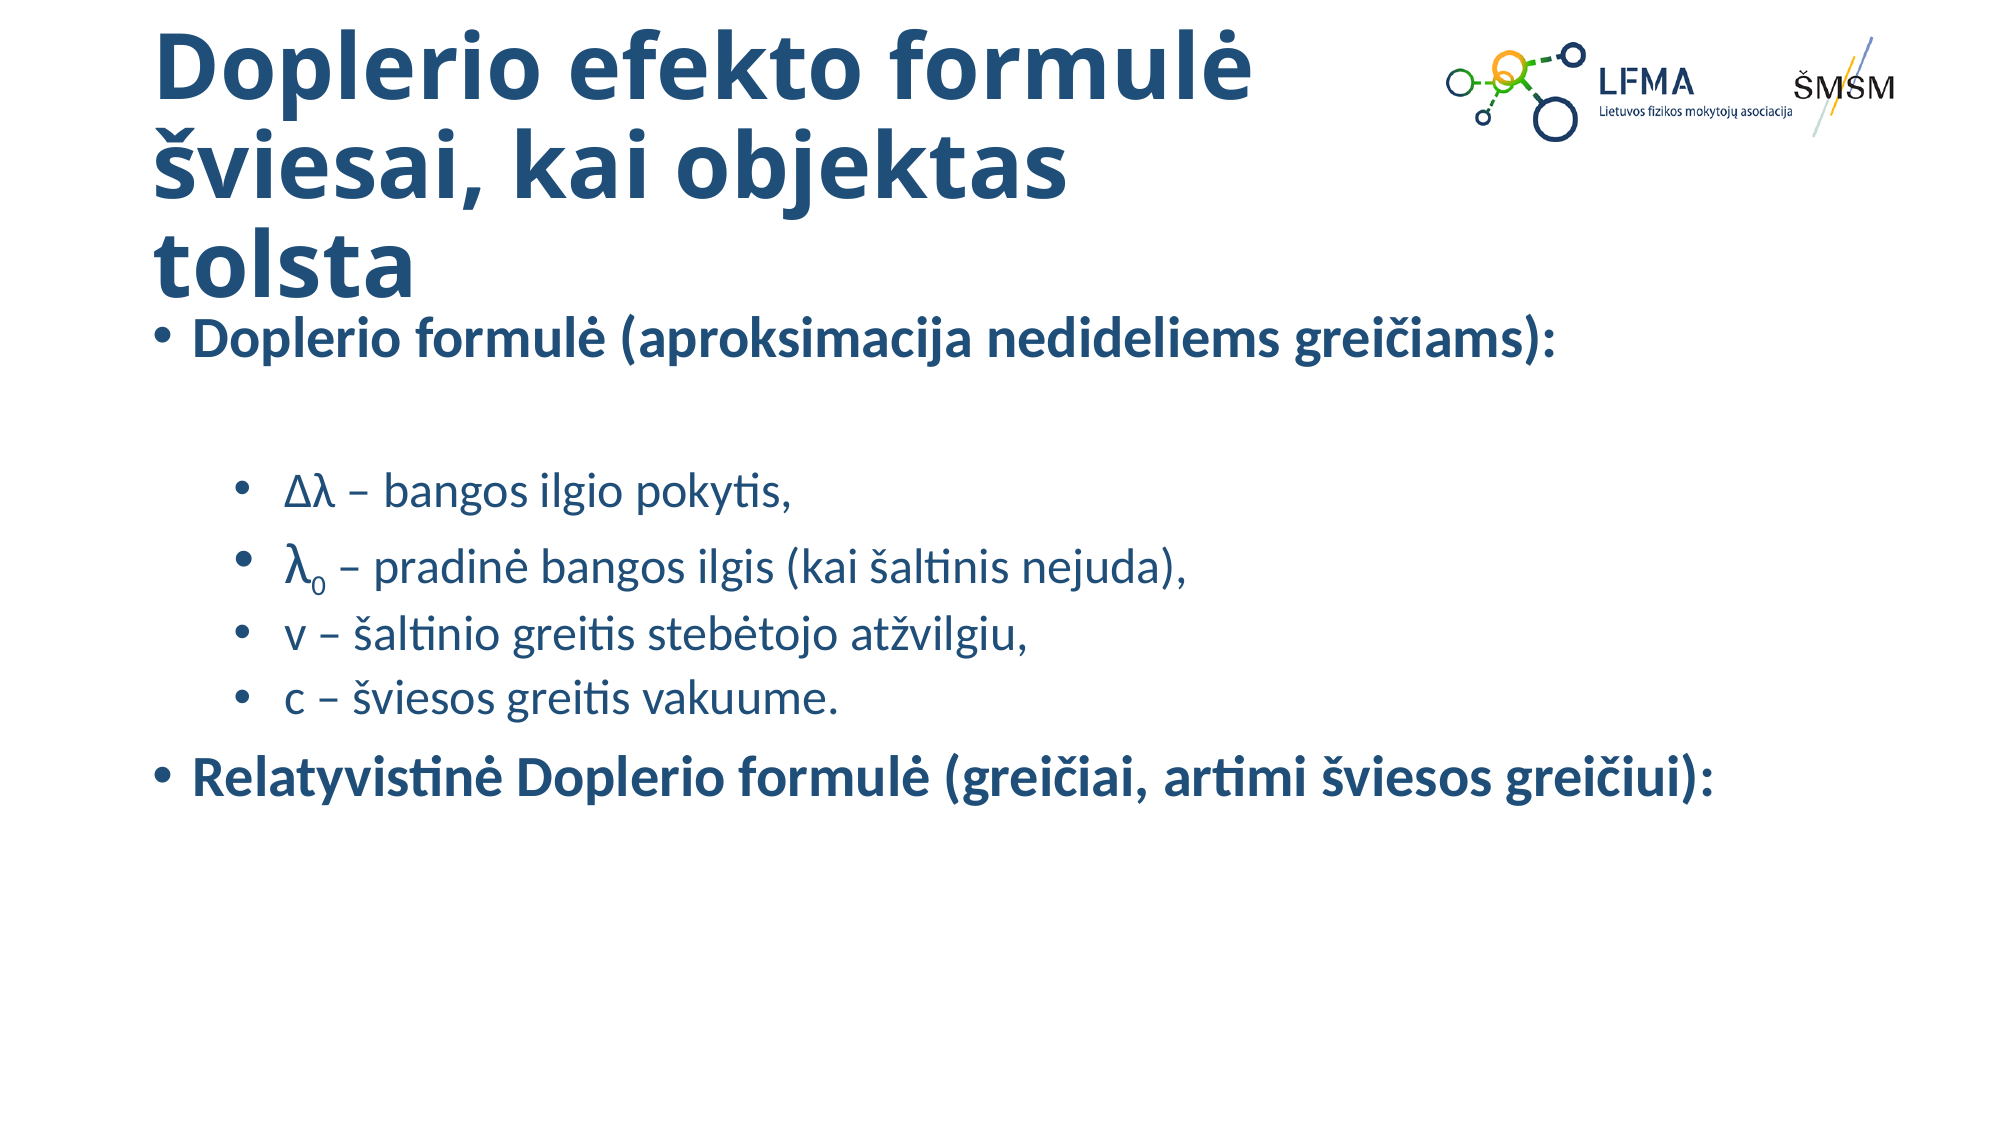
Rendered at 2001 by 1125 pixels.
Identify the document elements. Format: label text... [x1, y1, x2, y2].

title Doplerio efekto formulė šviesai, kai objektas tolsta [137, 59, 1369, 278]
picture [1446, 19, 1943, 159]
